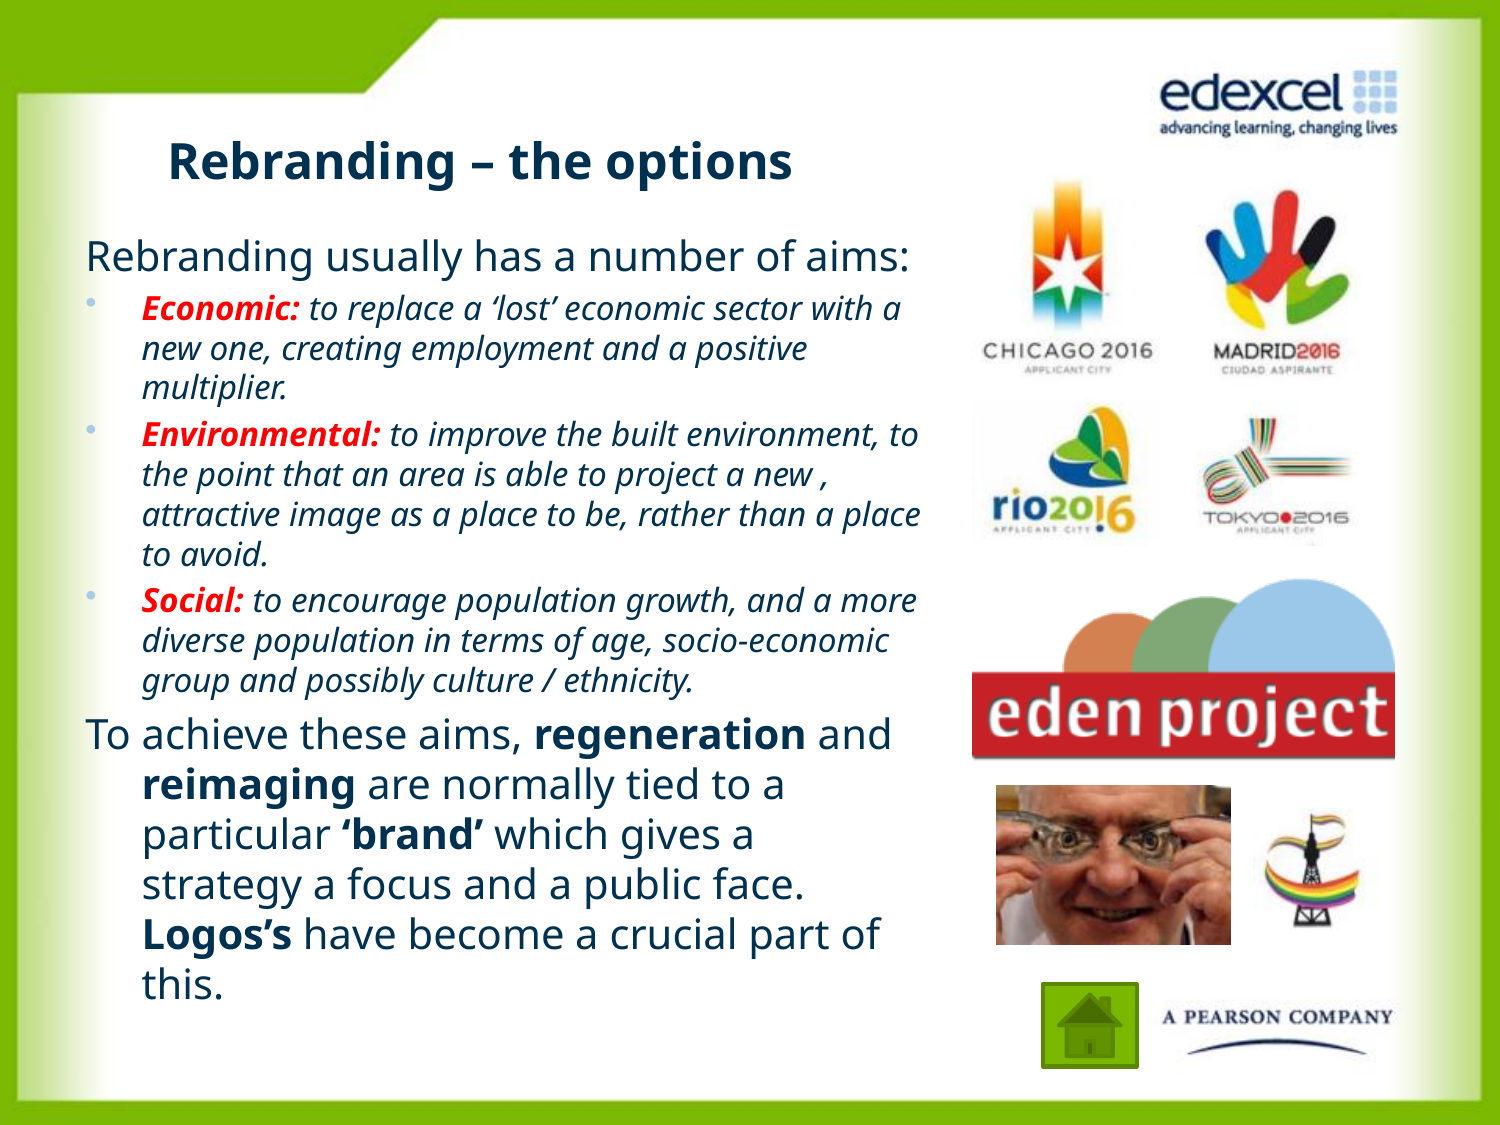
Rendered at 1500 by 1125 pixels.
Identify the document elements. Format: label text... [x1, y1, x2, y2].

text_box [1041, 982, 1139, 1069]
title Rebranding – the options [152, 128, 1282, 212]
picture [0, 0, 1500, 1125]
list Rebranding usually has a number of aims: Economic: to replace a ‘lost’ economic sector with a new one, creating employment and a positive multiplier. Environmental: to improve the built environment, to the point that an area is able to project a new , attractive image as a place to be, rather than a place to avoid. Social: to encourage population growth, and a more diverse population in terms of age, socio-economic group and possibly culture / ethnicity. To achieve these aims, regeneration and reimaging are normally tied to a particular ‘brand’ which gives a strategy a focus and a public face. Logos’s have become a crucial part of this. [70, 222, 938, 962]
